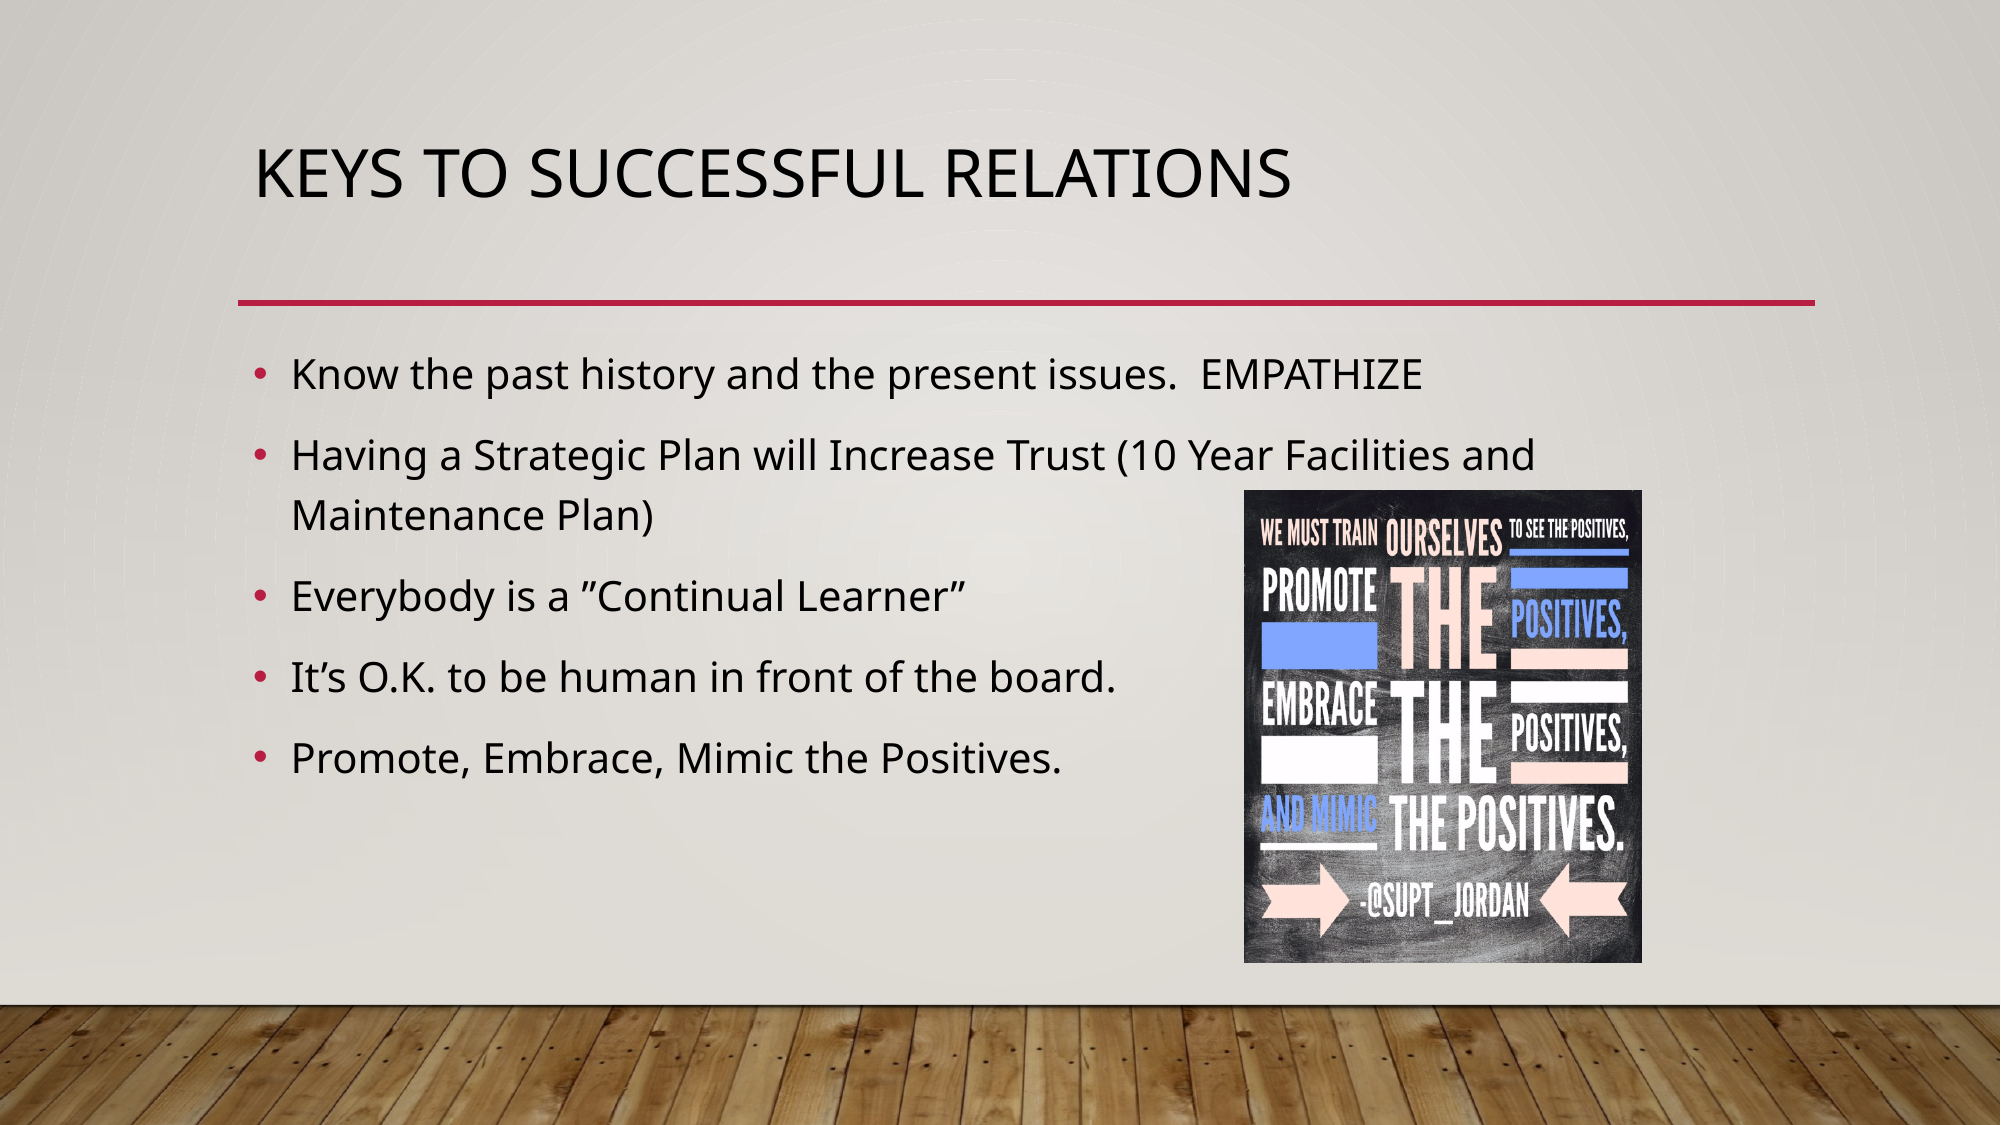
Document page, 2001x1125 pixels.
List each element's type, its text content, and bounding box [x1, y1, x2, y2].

list Know the past history and the present issues. EMPATHIZE Having a Strategic Plan will Increase Trust (10 Year Facilities and Maintenance Plan) Everybody is a ”Continual Learner” It’s O.K. to be human in front of the board. Promote, Embrace, Mimic the Positives. [238, 330, 1814, 897]
picture [0, 1005, 2000, 1125]
title Keys to successful Relations [238, 131, 1814, 305]
picture [1244, 490, 1642, 963]
